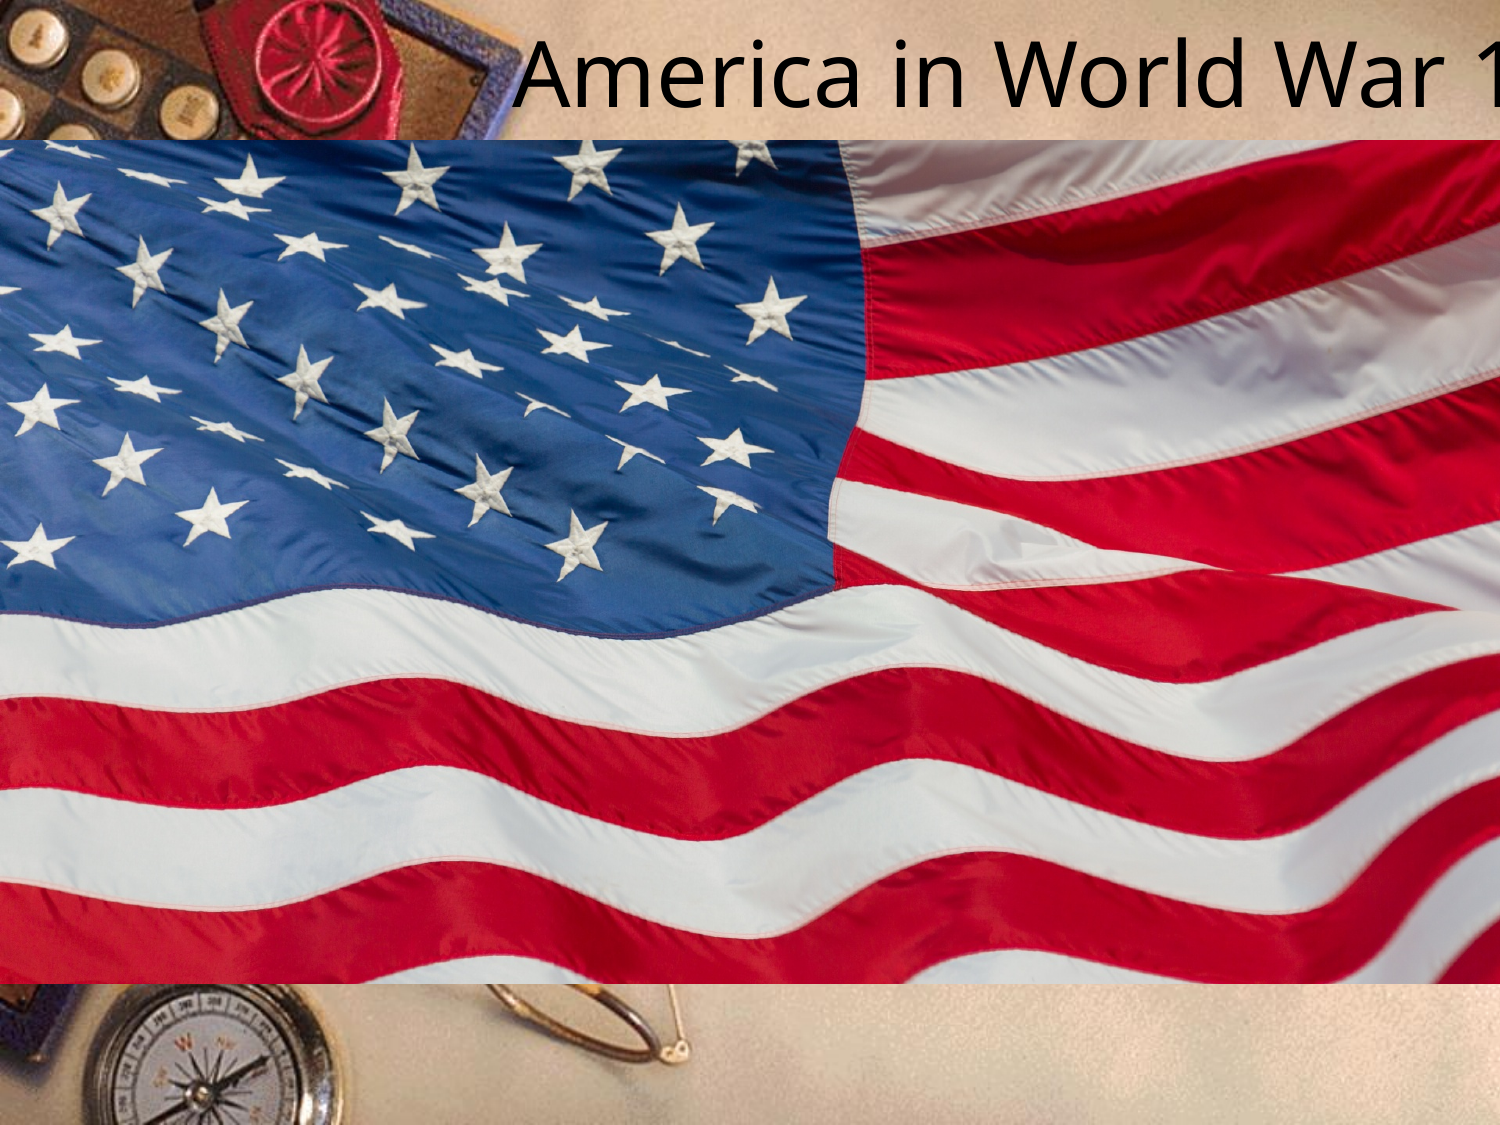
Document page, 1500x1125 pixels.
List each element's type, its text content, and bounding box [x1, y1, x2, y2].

title America in World War 1 [299, 3, 1500, 140]
picture [0, 0, 1500, 1125]
